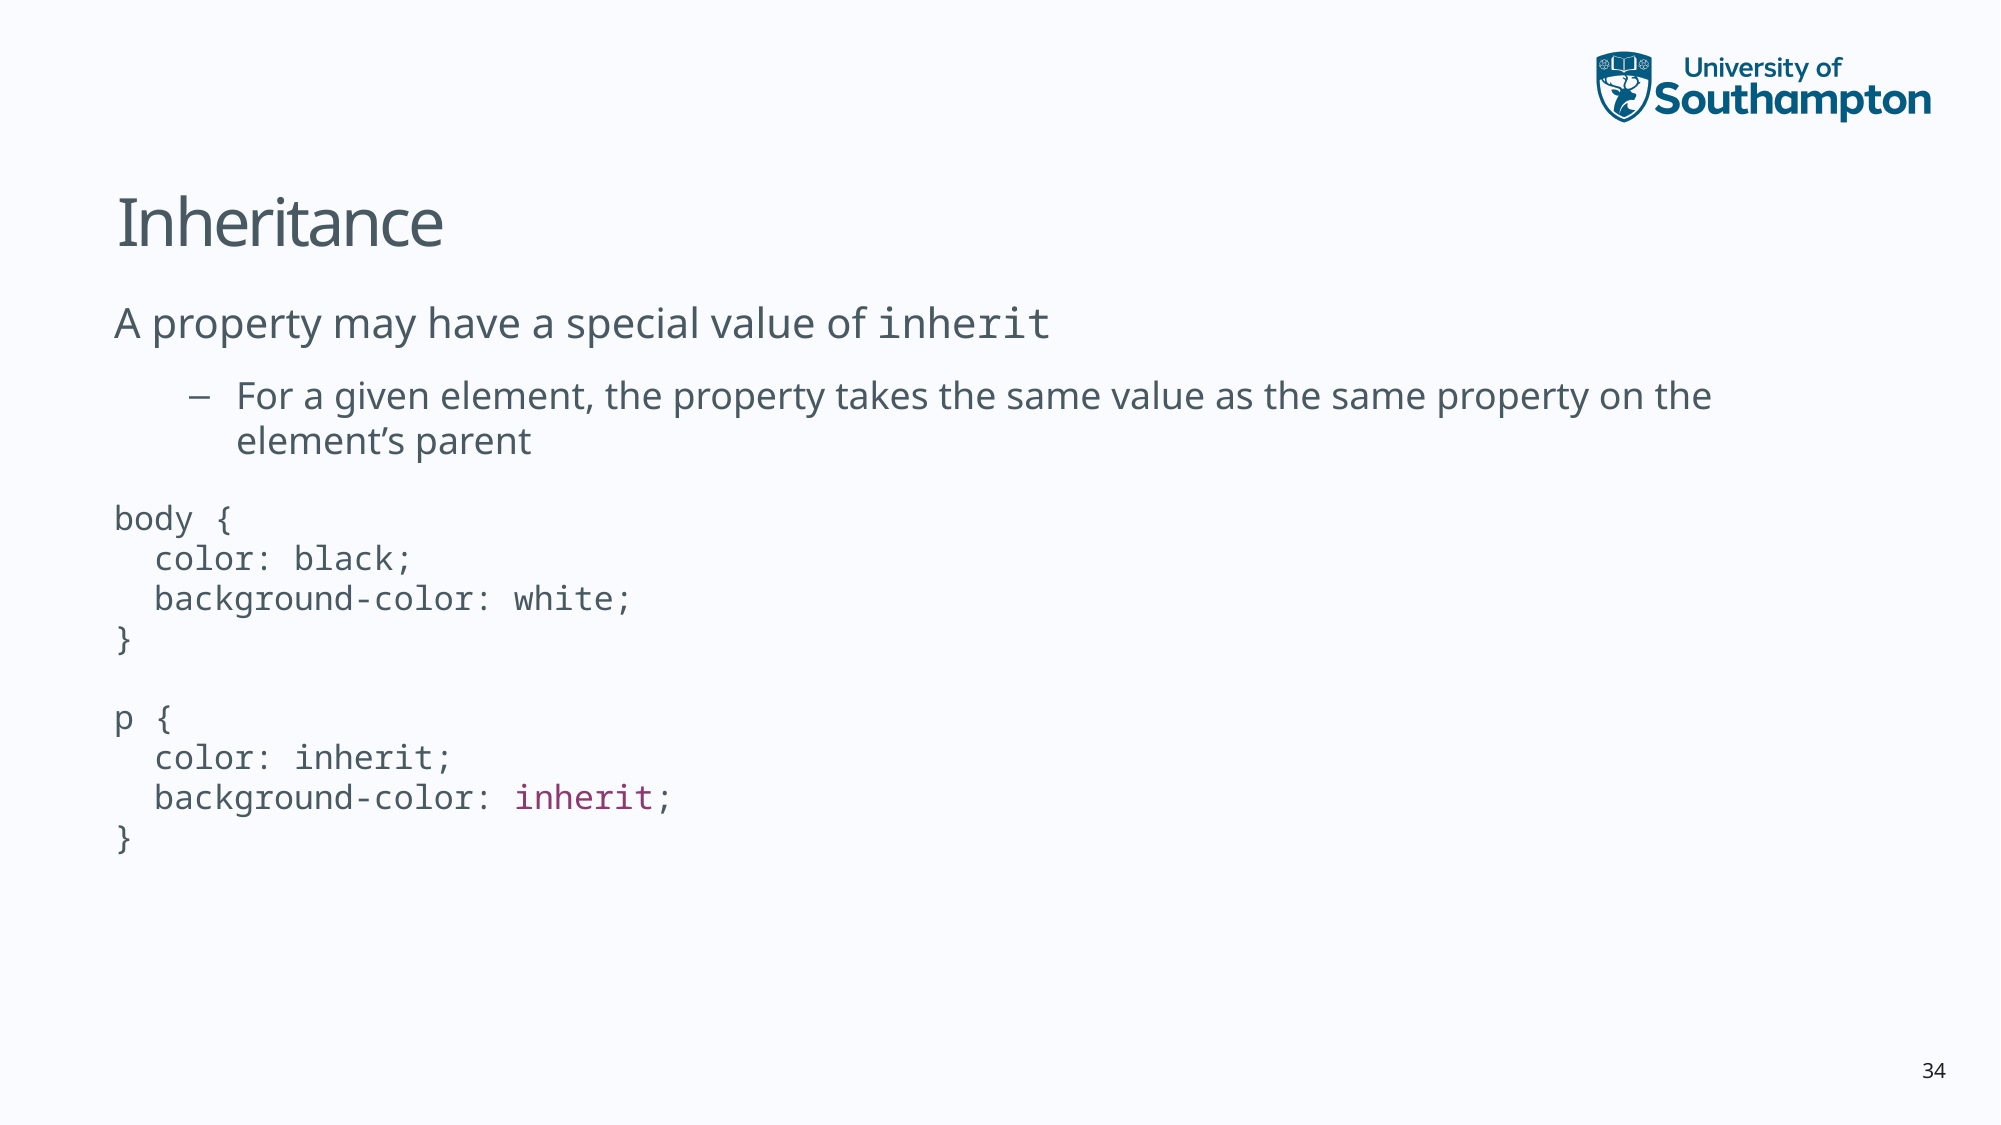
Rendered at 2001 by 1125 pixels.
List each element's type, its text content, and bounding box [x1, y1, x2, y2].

picture [1730, 97, 1736, 113]
picture [1626, 76, 1636, 88]
picture [1689, 97, 1698, 108]
picture [1782, 97, 1791, 108]
picture [1847, 97, 1857, 108]
picture [1823, 97, 1830, 113]
picture [1758, 97, 1766, 113]
picture [1607, 76, 1624, 88]
picture [1527, 0, 2000, 220]
picture [1808, 97, 1815, 113]
picture [1600, 80, 1617, 111]
picture [1626, 78, 1648, 111]
list A property may have a special value of inherit For a given element, the property takes the same value as the same property on the element’s parent [102, 290, 1898, 469]
list body { color: black; background-color: white; } p { color: inherit; background-color: inherit; } [102, 491, 1898, 1023]
title Inheritance [102, 113, 1882, 268]
